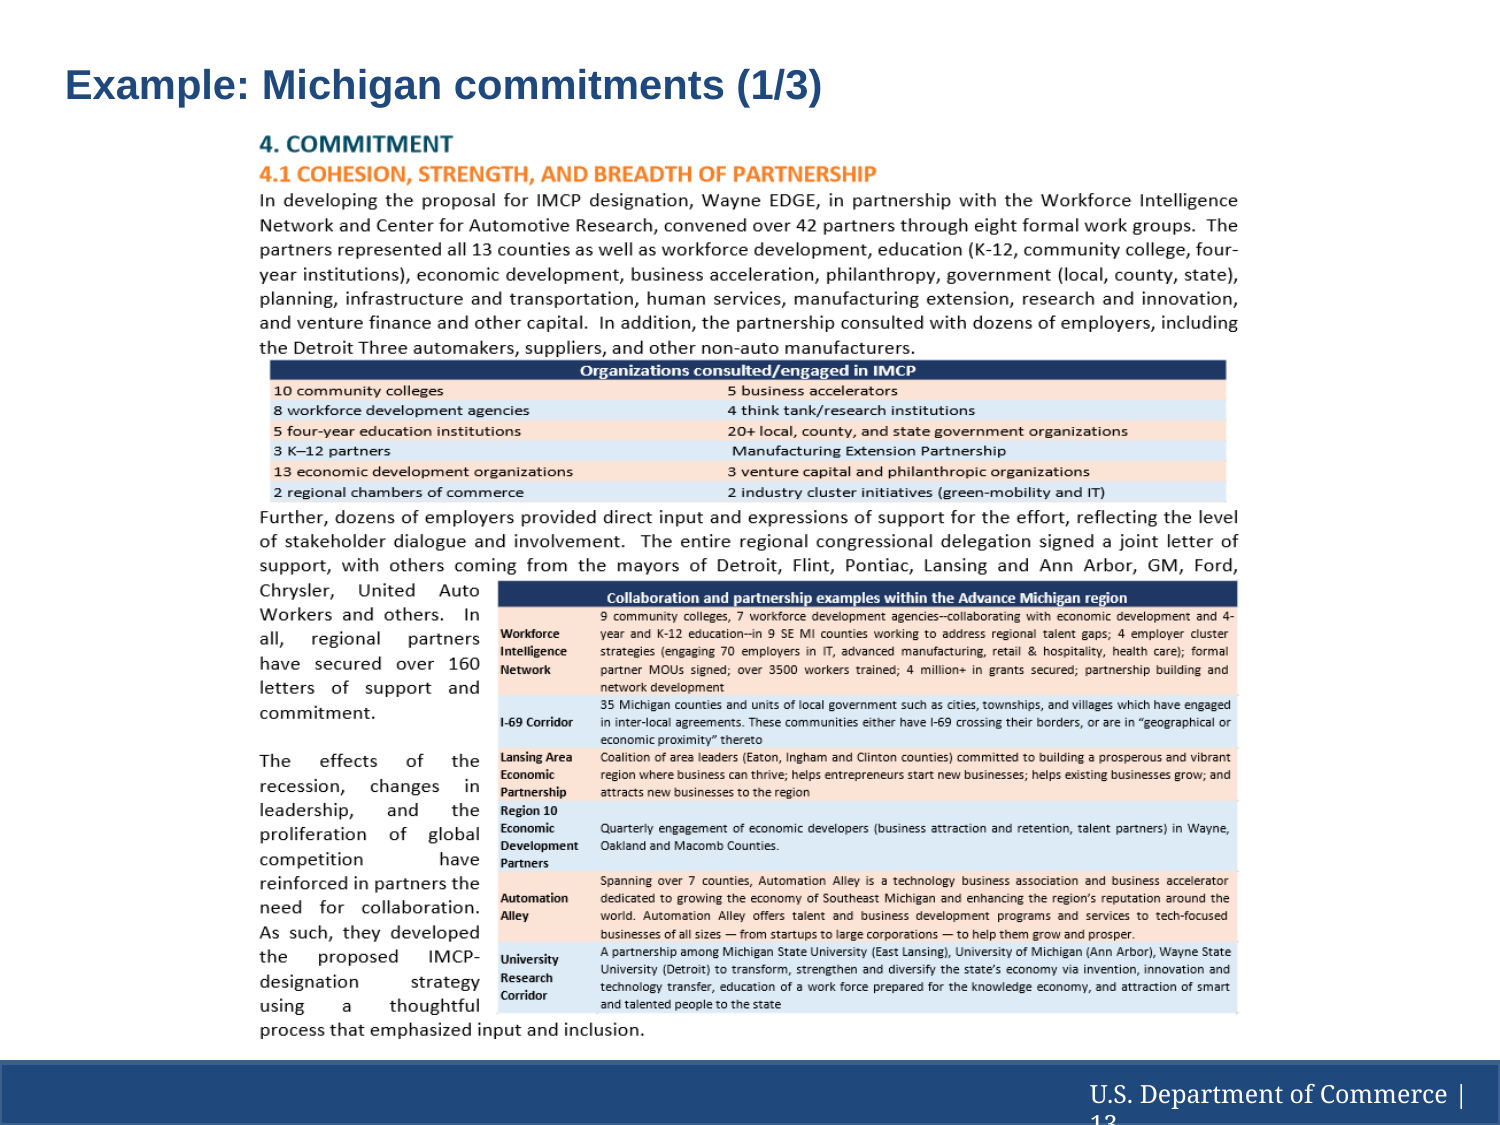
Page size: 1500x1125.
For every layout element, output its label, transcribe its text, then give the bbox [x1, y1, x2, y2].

text_box U.S. Department of Commerce | 13 [1074, 1070, 1500, 1125]
text_box Example: Michigan commitments (1/3) [49, 50, 1388, 115]
picture [255, 132, 1244, 1051]
text_box Example: Michigan- Commitments [2, 47, 701, 208]
text_box [0, 1060, 1500, 1125]
